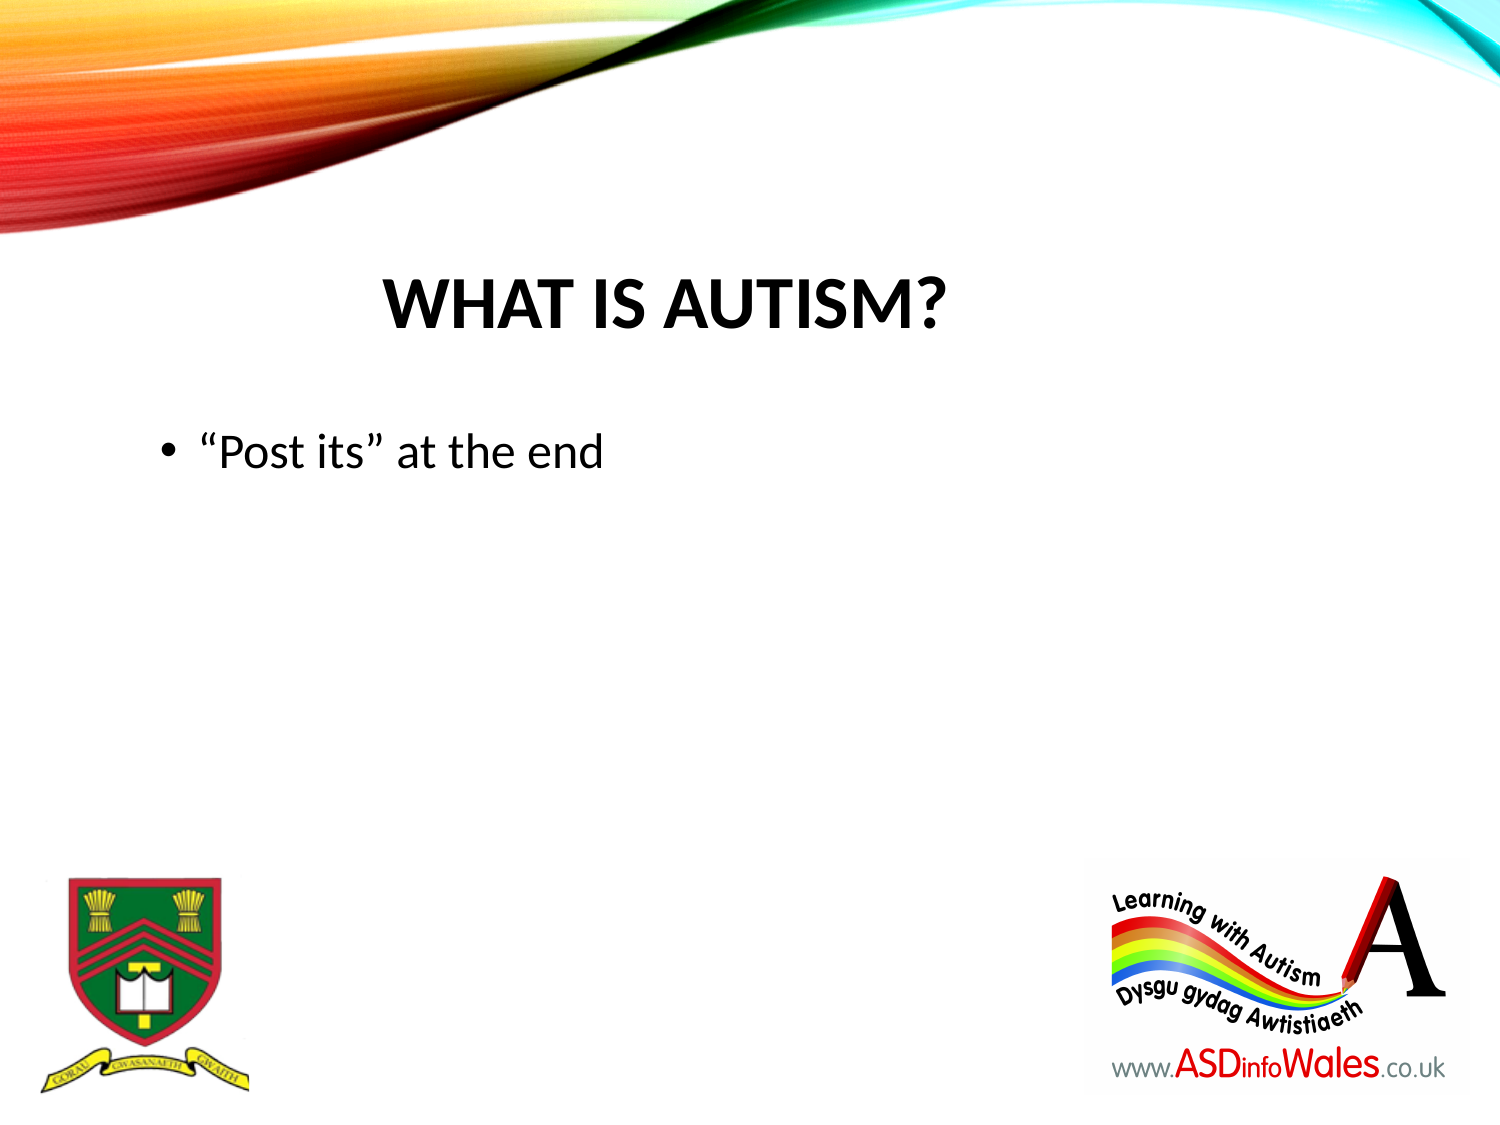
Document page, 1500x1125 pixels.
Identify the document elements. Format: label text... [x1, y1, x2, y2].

text_box WHAT IS AUTISM? [317, 256, 1015, 398]
picture [40, 872, 250, 1095]
picture [0, 0, 1500, 237]
text_box “Post its” at the end [145, 418, 1158, 487]
picture [1084, 858, 1470, 1095]
